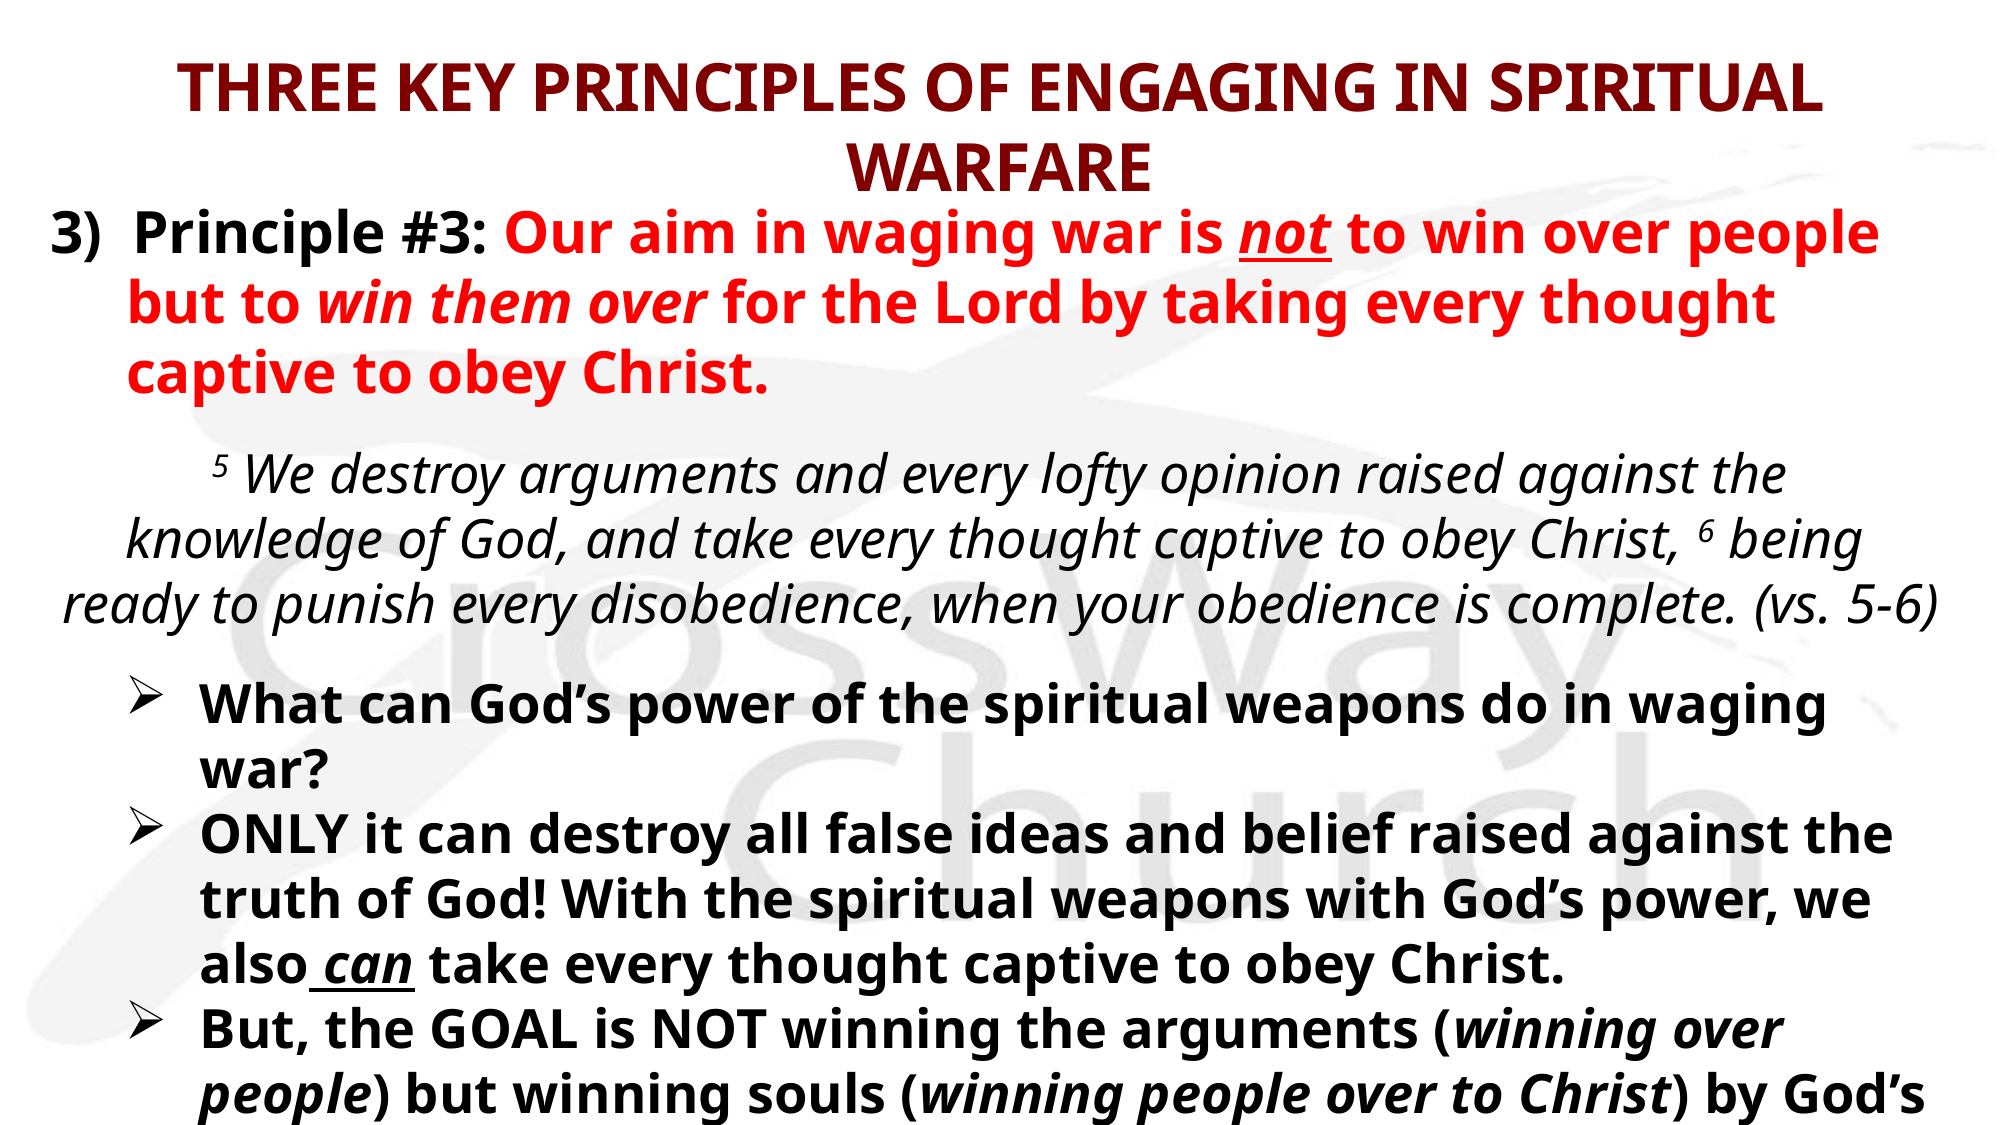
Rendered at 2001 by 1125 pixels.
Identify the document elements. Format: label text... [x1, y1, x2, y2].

title THREE KEY PRINCIPLES OF ENGAGING IN SPIRITUAL WARFARE [0, 87, 2000, 163]
text_box 3) Principle #3: Our aim in waging war is not to win over people but to win them over for the Lord by taking every thought captive to obey Christ. 5 We destroy arguments and every lofty opinion raised against the knowledge of God, and take every thought captive to obey Christ, 6 being ready to punish every disobedience, when your obedience is complete. (vs. 5-6) What can God’s power of the spiritual weapons do in waging war? ONLY it can destroy all false ideas and belief raised against the truth of God! With the spiritual weapons with God’s power, we also can take every thought captive to obey Christ. But, the GOAL is NOT winning the arguments (winning over people) but winning souls (winning people over to Christ) by God’s transforming power. [34, 187, 1967, 1115]
picture [0, 0, 2001, 1125]
